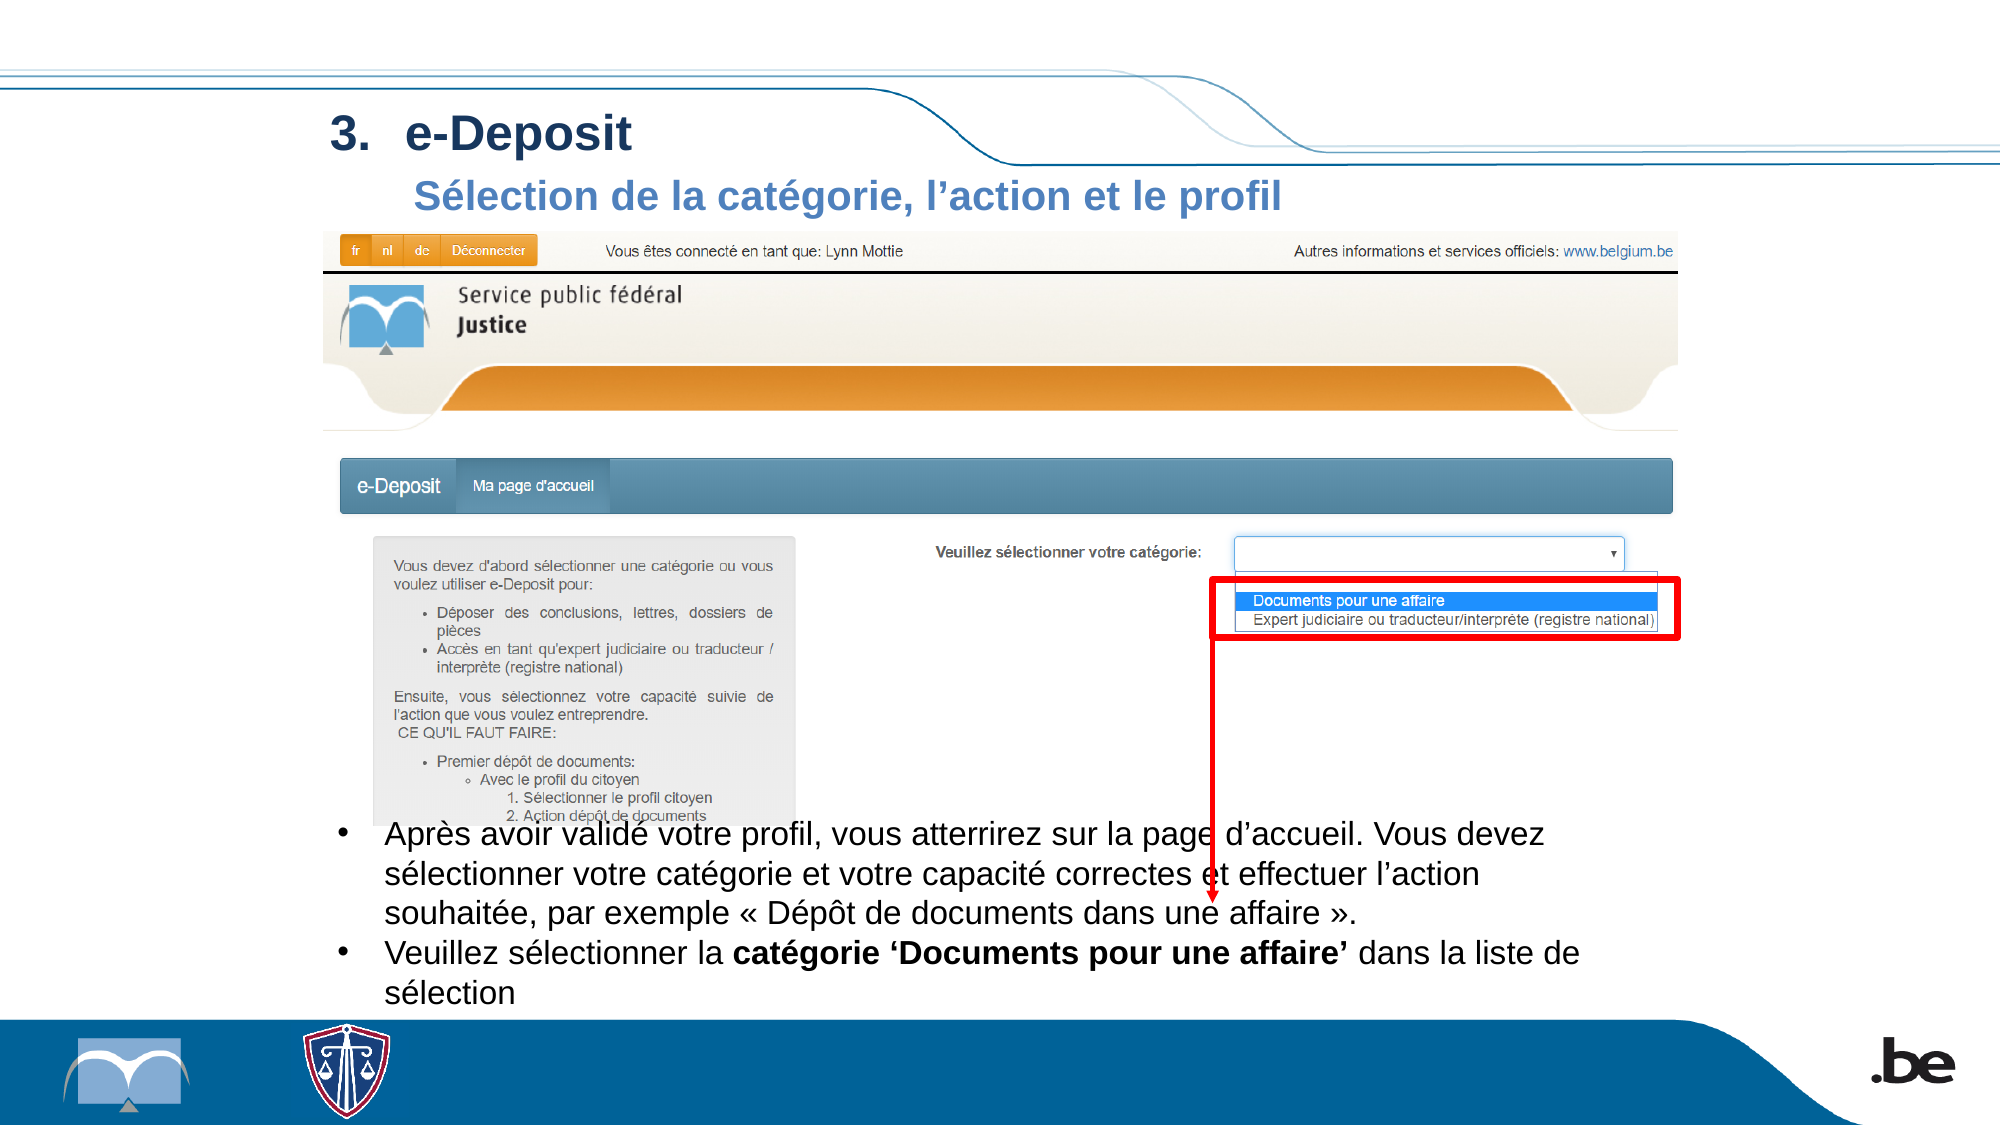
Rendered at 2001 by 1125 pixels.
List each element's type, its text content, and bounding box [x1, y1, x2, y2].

text_box Après avoir validé votre profil, vous atterrirez sur la page d’accueil. Vous devez sélectionner votre catégorie et votre capacité correctes et effectuer l’action souhaitée, par exemple « Dépôt de documents dans une affaire ». Veuillez sélectionner la catégorie ‘Documents pour une affaire’ dans la liste de sélection [322, 833, 1654, 1019]
picture [0, 0, 2000, 1125]
text_box e-Deposit Sélection de la catégorie, l’action et le profil [314, 66, 1678, 254]
